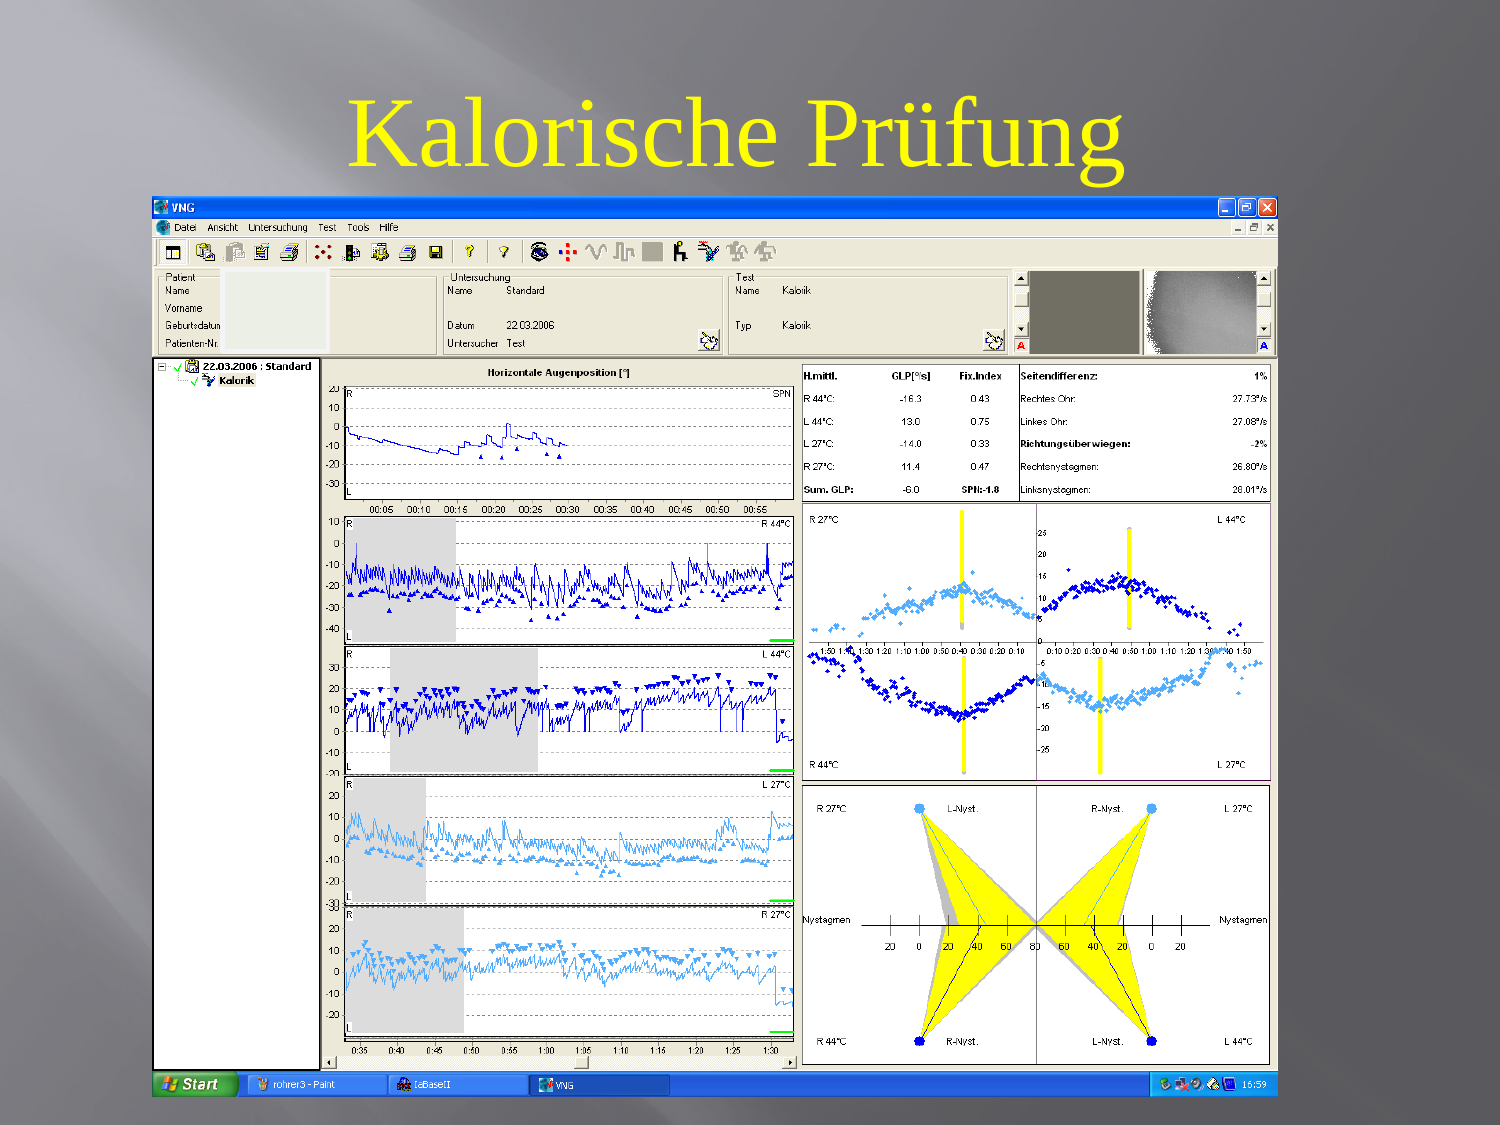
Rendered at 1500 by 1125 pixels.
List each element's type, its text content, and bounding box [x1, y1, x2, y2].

text_box Kalorische Prüfung [332, 58, 1143, 194]
picture [152, 196, 1278, 1098]
